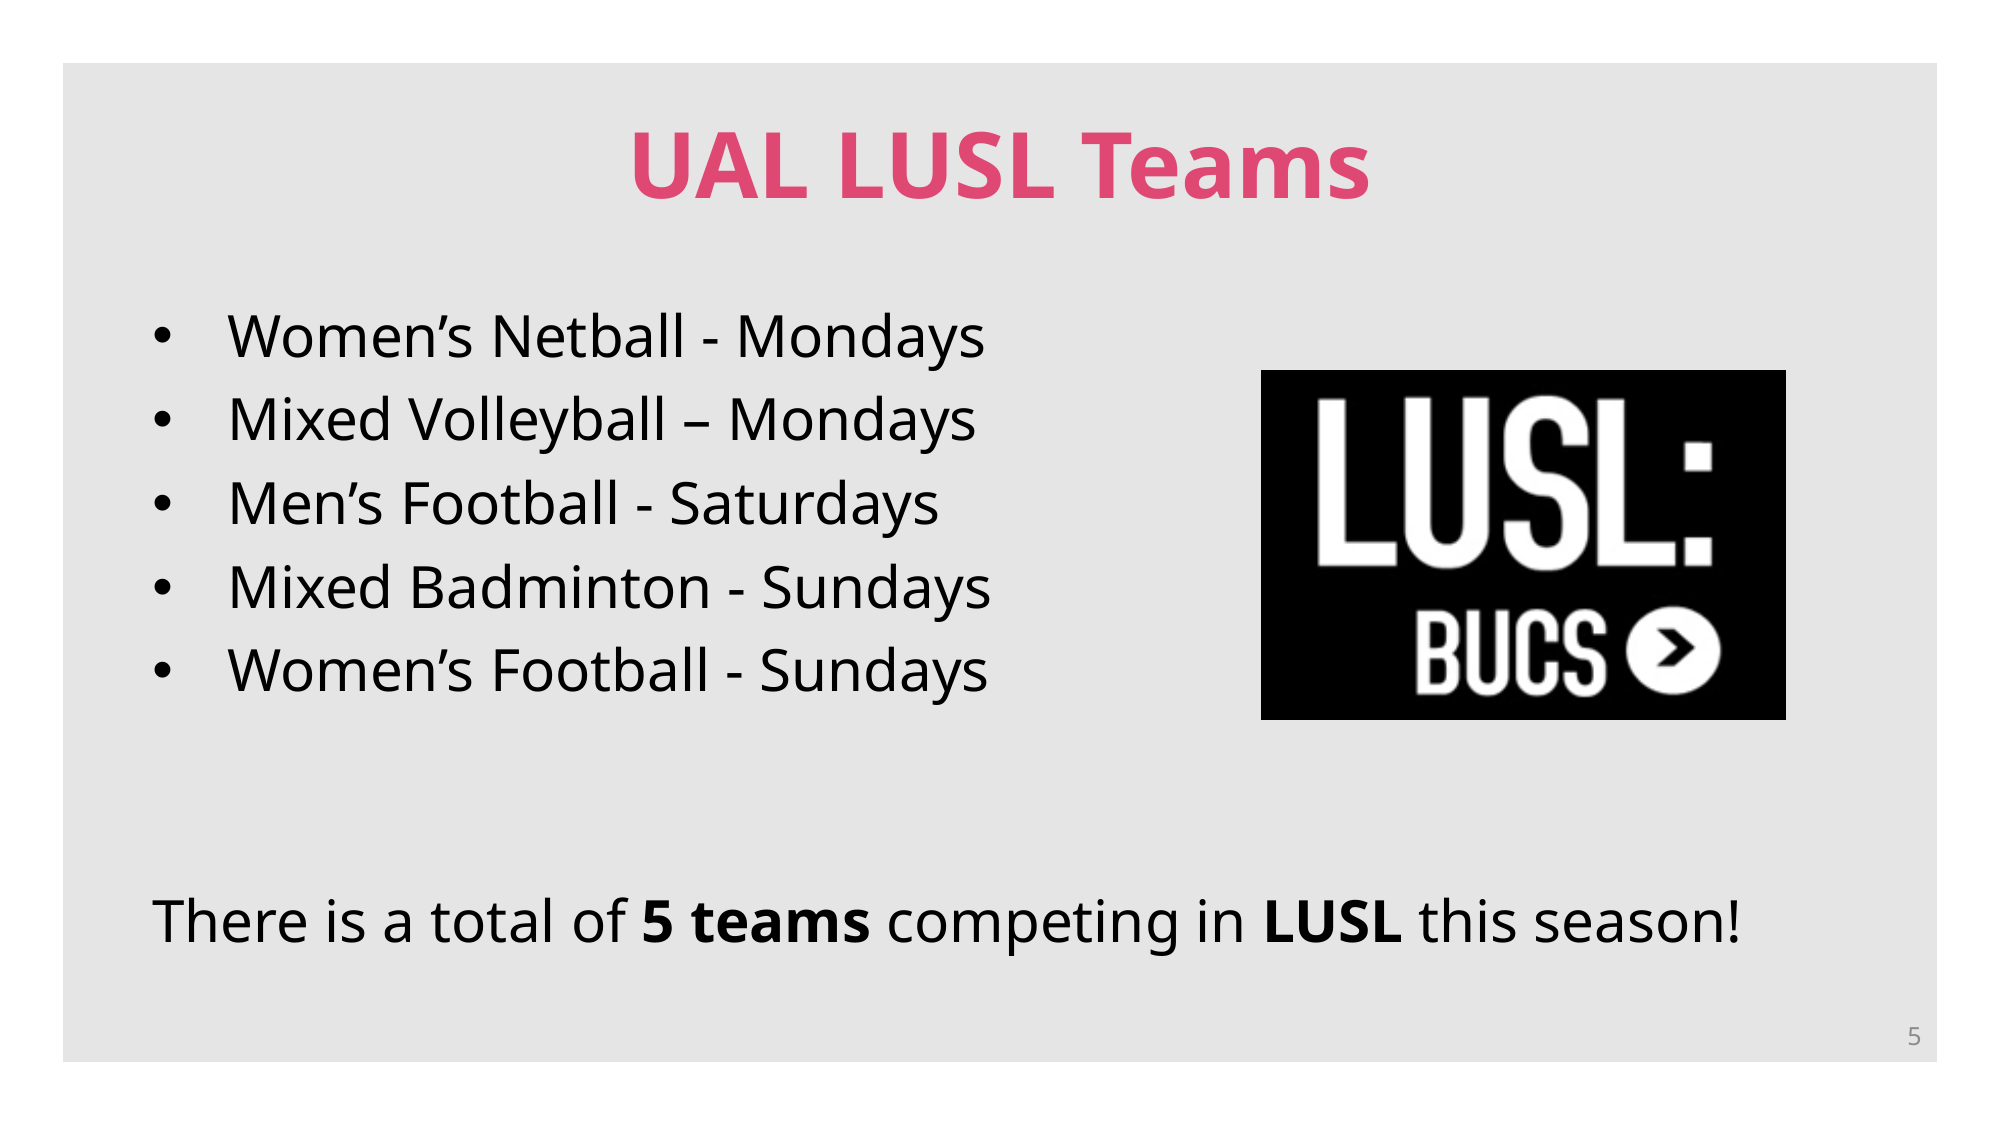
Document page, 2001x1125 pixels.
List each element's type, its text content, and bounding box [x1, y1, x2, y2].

list Women’s Netball - Mondays Mixed Volleyball – Mondays Men’s Football - Saturdays Mixed Badminton - Sundays Women’s Football - Sundays There is a total of 5 teams competing in LUSL this season! [137, 299, 1863, 1014]
title UAL LUSL Teams [137, 59, 1863, 278]
text_box [63, 63, 1937, 1062]
picture [1261, 370, 1786, 720]
slide_number 5 [1486, 1007, 1937, 1068]
